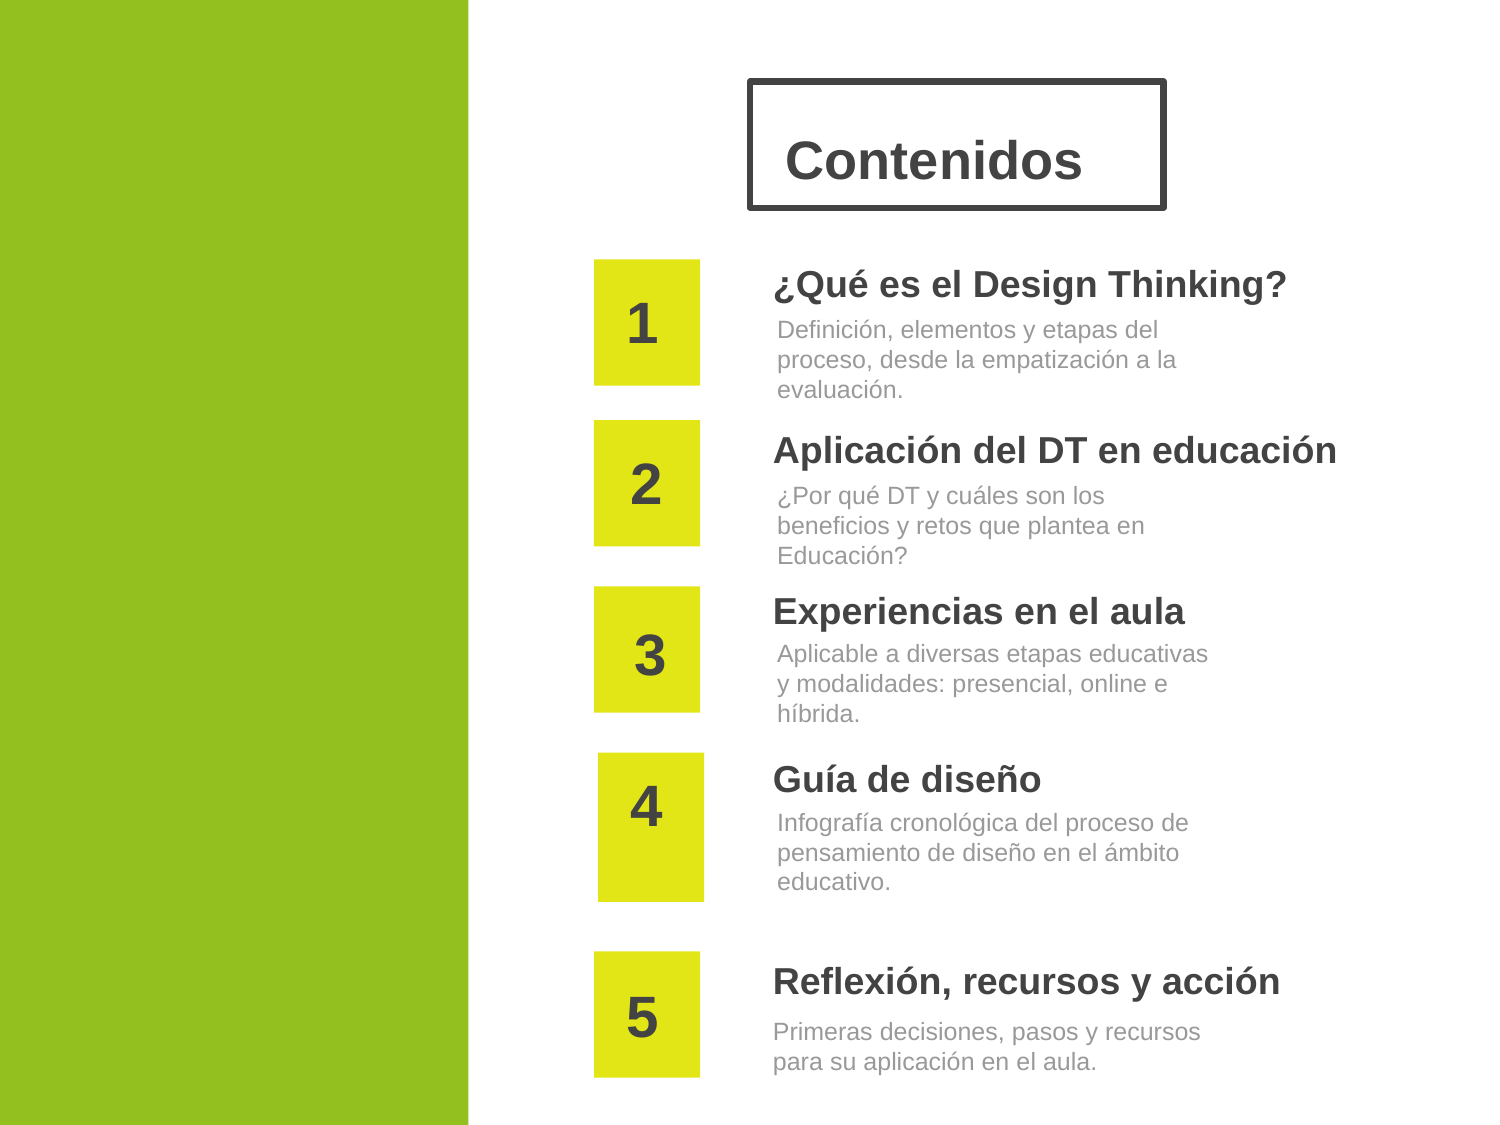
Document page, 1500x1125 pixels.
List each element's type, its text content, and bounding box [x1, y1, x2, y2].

text_box [598, 752, 705, 770]
title 1 [553, 265, 733, 376]
title ¿Qué es el Design Thinking? [757, 201, 1500, 320]
title Aplicación del DT en educación [757, 367, 1500, 486]
title 5 [553, 981, 733, 1048]
subtitle ¿Por qué DT y cuáles son los beneficios y retos que plantea en Educación? [761, 486, 1223, 565]
subtitle Primeras decisiones, pasos y recursos para su aplicación en el aula. [757, 1018, 1251, 1101]
text_box [594, 259, 701, 265]
title Guía de diseño [757, 749, 1500, 816]
title Contenidos [770, 78, 1146, 201]
text_box [593, 537, 701, 547]
text_box [594, 951, 701, 981]
title Experiencias en el aula [757, 581, 1500, 648]
text_box [594, 376, 701, 386]
subtitle Infografía cronológica del proceso de pensamiento de diseño en el ámbito educativo. [761, 791, 1271, 902]
title 3 [568, 596, 733, 708]
subtitle Aplicable a diversas etapas educativas y modalidades: presencial, online e híbrida. [761, 648, 1231, 723]
text_box [594, 708, 701, 713]
subtitle Definición, elementos y etapas del proceso, desde la empatización a la evaluación. [761, 298, 1223, 399]
title 2 [557, 425, 737, 537]
text_box [0, 0, 469, 1125]
text_box [593, 420, 701, 425]
text_box [594, 586, 701, 596]
text_box [594, 1048, 701, 1078]
title Reflexión, recursos y acción [757, 951, 1391, 1018]
title 4 [557, 770, 737, 837]
text_box [598, 837, 705, 902]
